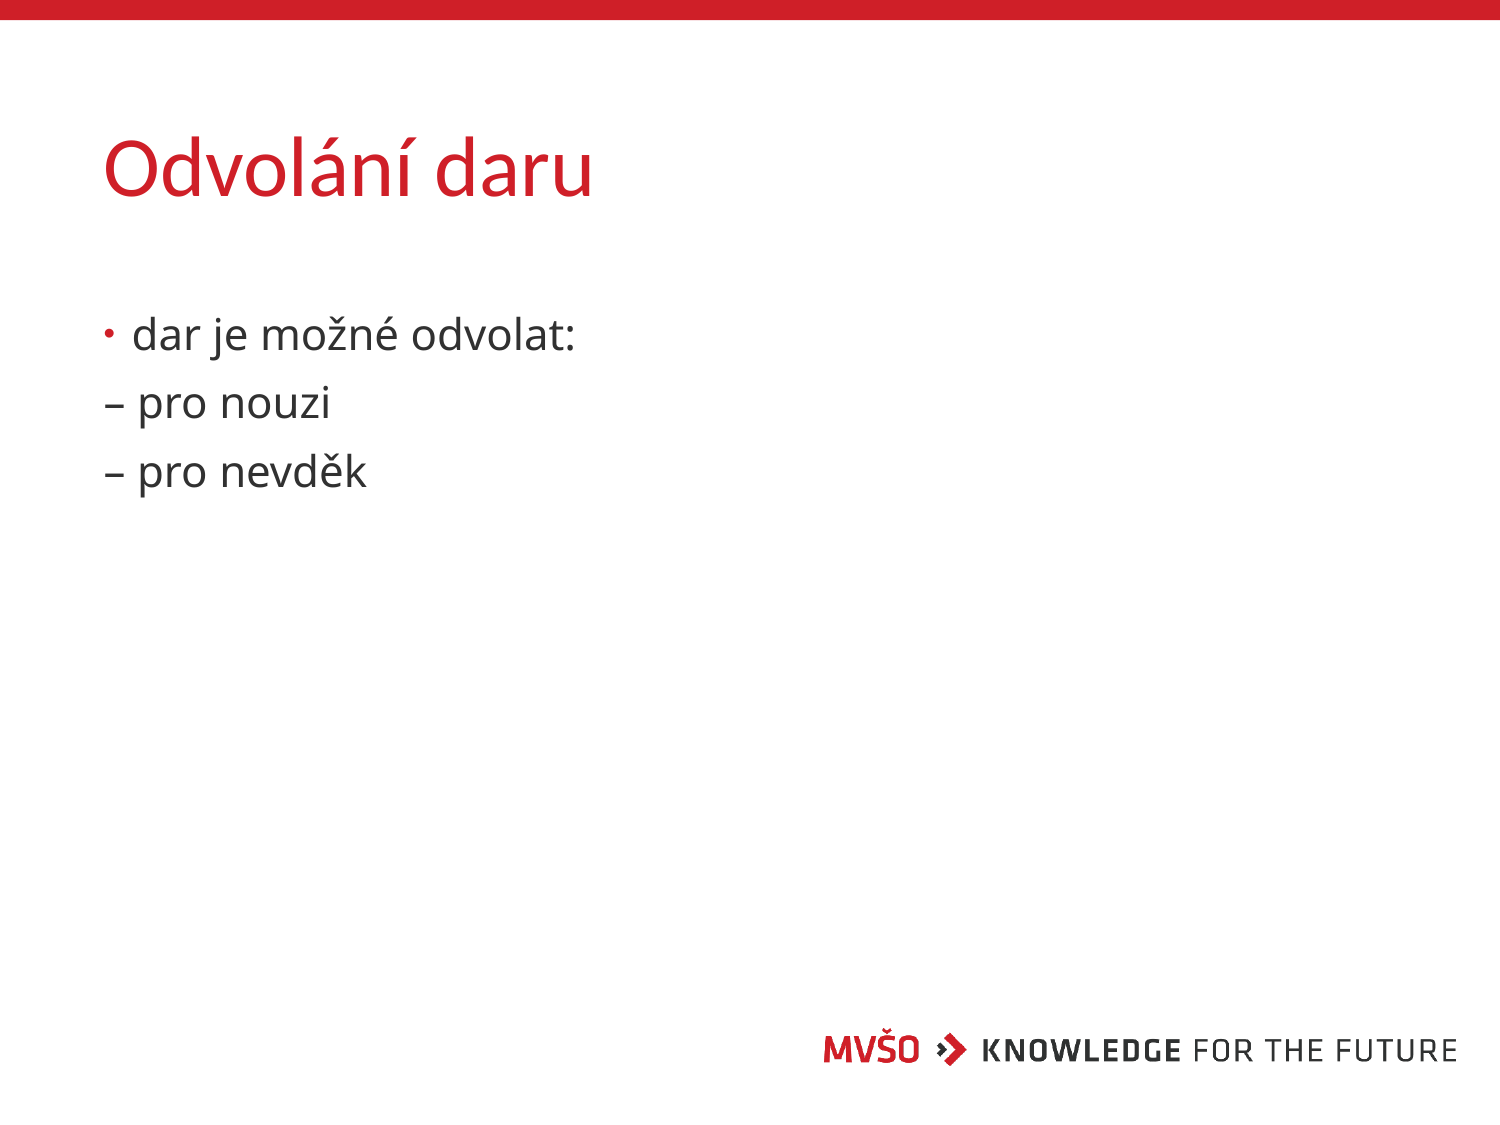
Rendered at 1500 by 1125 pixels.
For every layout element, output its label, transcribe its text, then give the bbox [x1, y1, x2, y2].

picture [824, 1028, 1456, 1066]
list dar je možné odvolat: – pro nouzi – pro nevděk [88, 299, 1412, 969]
title Odvolání daru [88, 59, 1412, 278]
